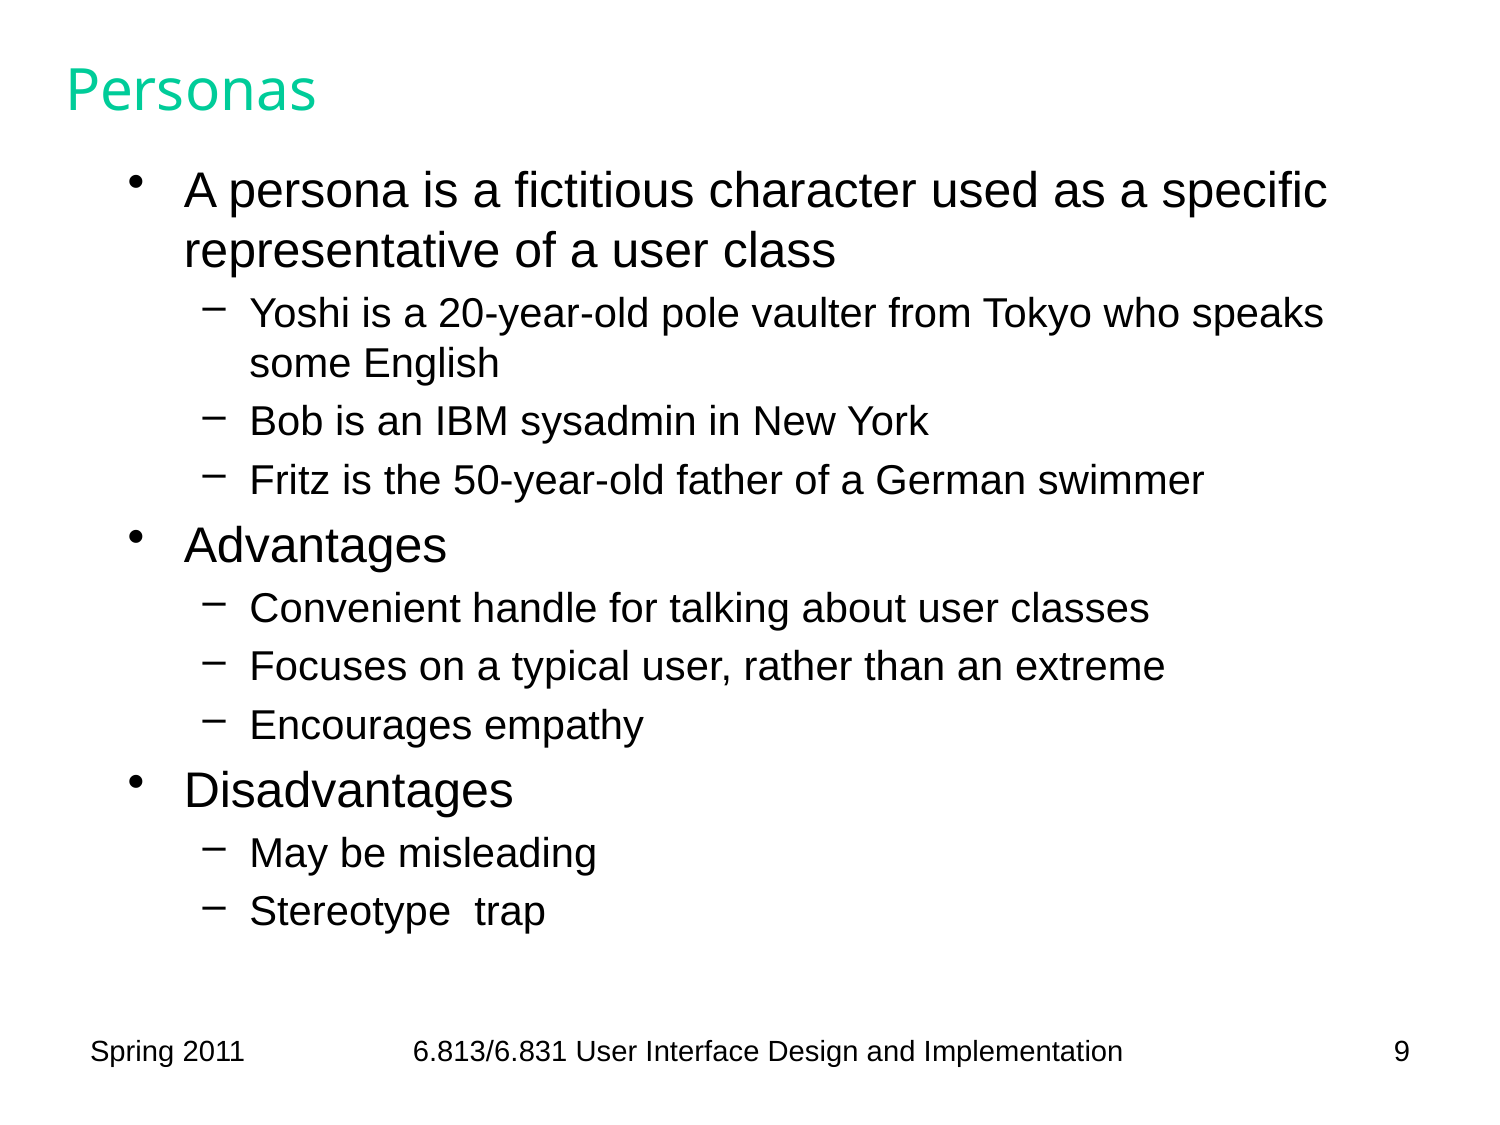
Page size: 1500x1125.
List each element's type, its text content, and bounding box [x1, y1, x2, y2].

slide_number 9 [1237, 1024, 1426, 1103]
title Personas [49, 24, 1438, 151]
list A persona is a fictitious character used as a specific representative of a user class Yoshi is a 20-year-old pole vaulter from Tokyo who speaks some English Bob is an IBM sysadmin in New York Fritz is the 50-year-old father of a German swimmer Advantages Convenient handle for talking about user classes Focuses on a typical user, rather than an extreme Encourages empathy Disadvantages May be misleading Stereotype trap [112, 149, 1388, 926]
footer 6.813/6.831 User Interface Design and Implementation [312, 1024, 1226, 1103]
slide_number Spring 2011 [74, 1024, 301, 1103]
